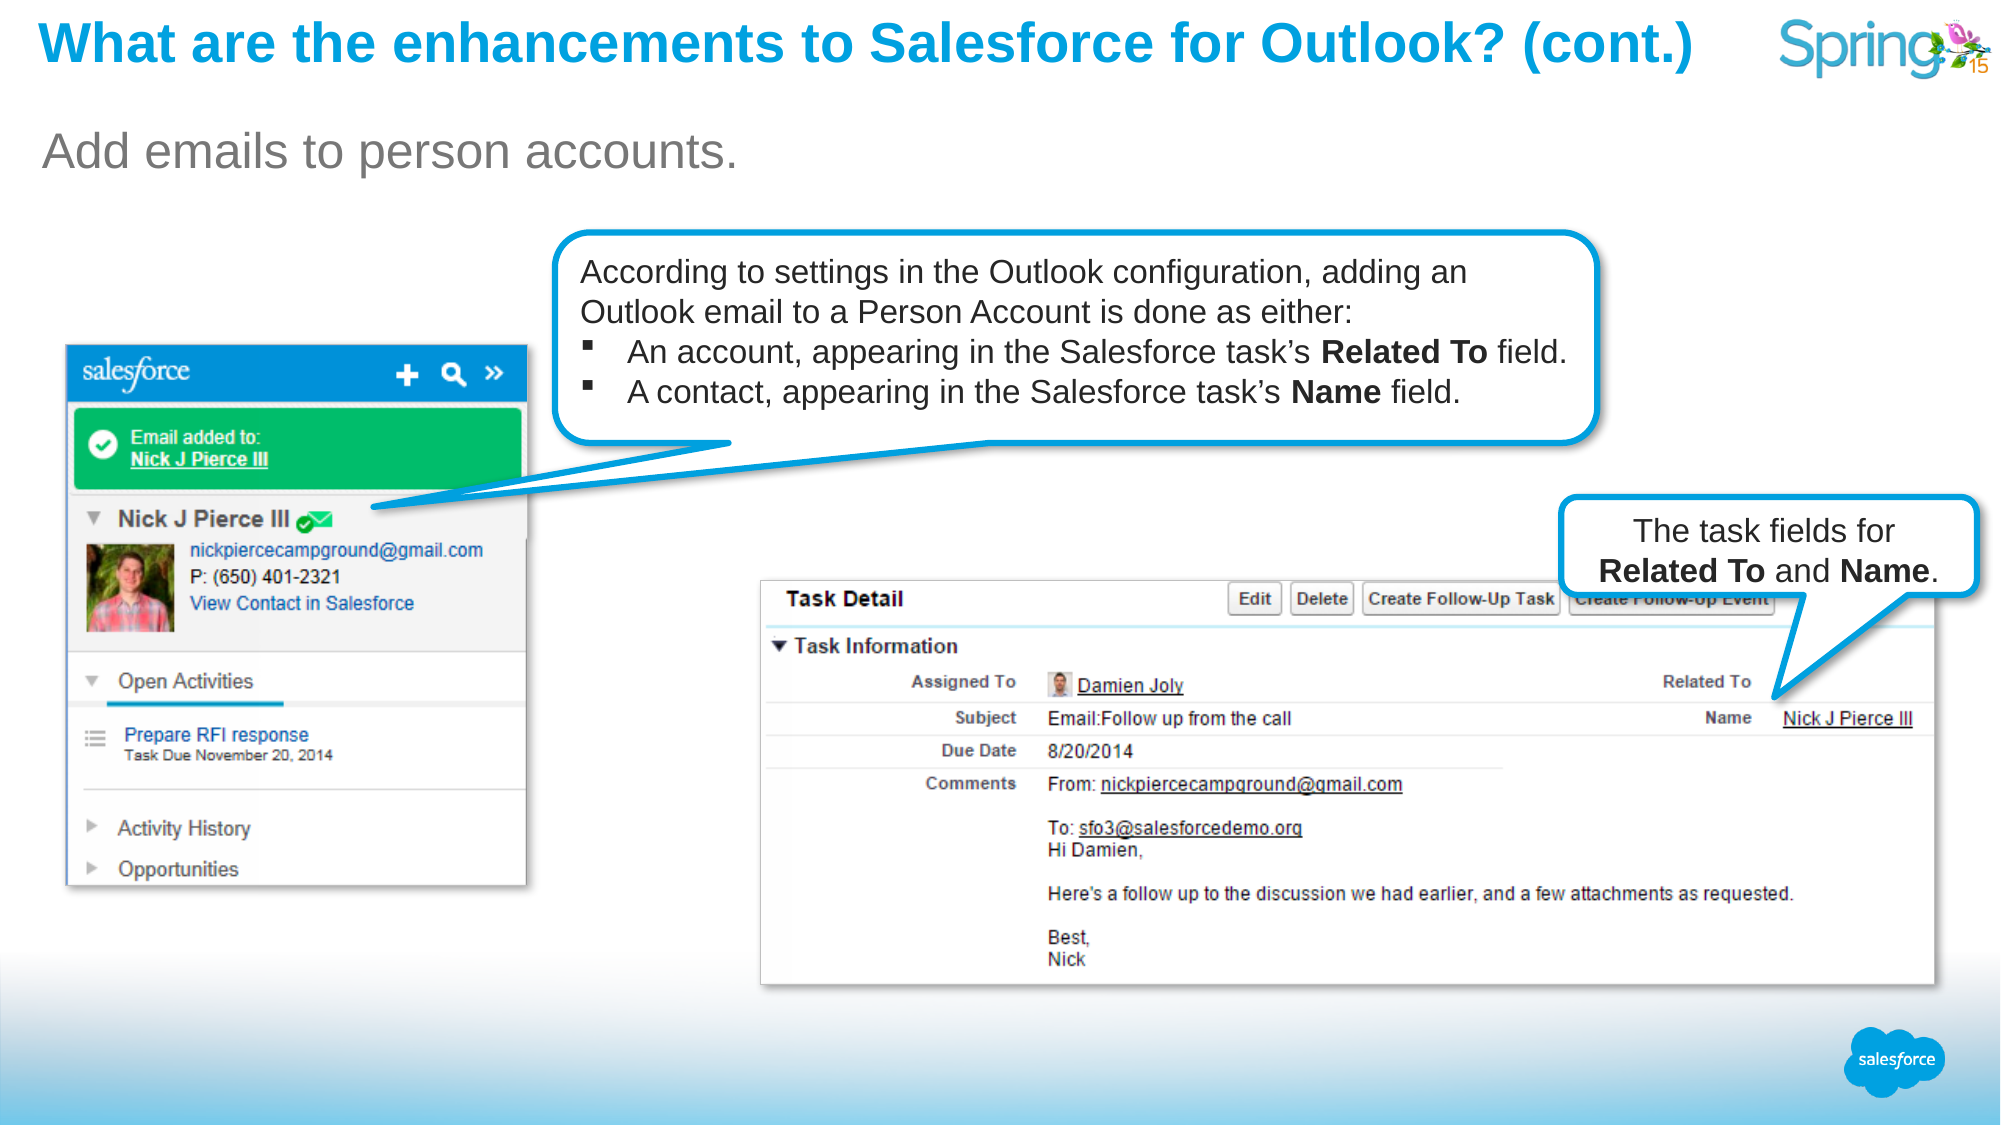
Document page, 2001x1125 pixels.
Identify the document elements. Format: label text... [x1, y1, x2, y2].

text_box The task fields for Related To and Name. [1561, 496, 1977, 596]
picture [487, 483, 529, 491]
text_box According to settings in the Outlook configuration, adding an Outlook email to a Person Account is done as either: An account, appearing in the Salesforce task’s Related To field. A contact, appearing in the Salesforce task’s Name field. [534, 232, 1598, 491]
picture [1761, 15, 2001, 82]
picture [1565, 580, 1935, 686]
picture [760, 580, 1935, 986]
picture [64, 344, 529, 886]
picture [1, 188, 2001, 1125]
list Add emails to person accounts. [26, 110, 1975, 1052]
title What are the enhancements to Salesforce for Outlook? (cont.) [23, 14, 1767, 66]
